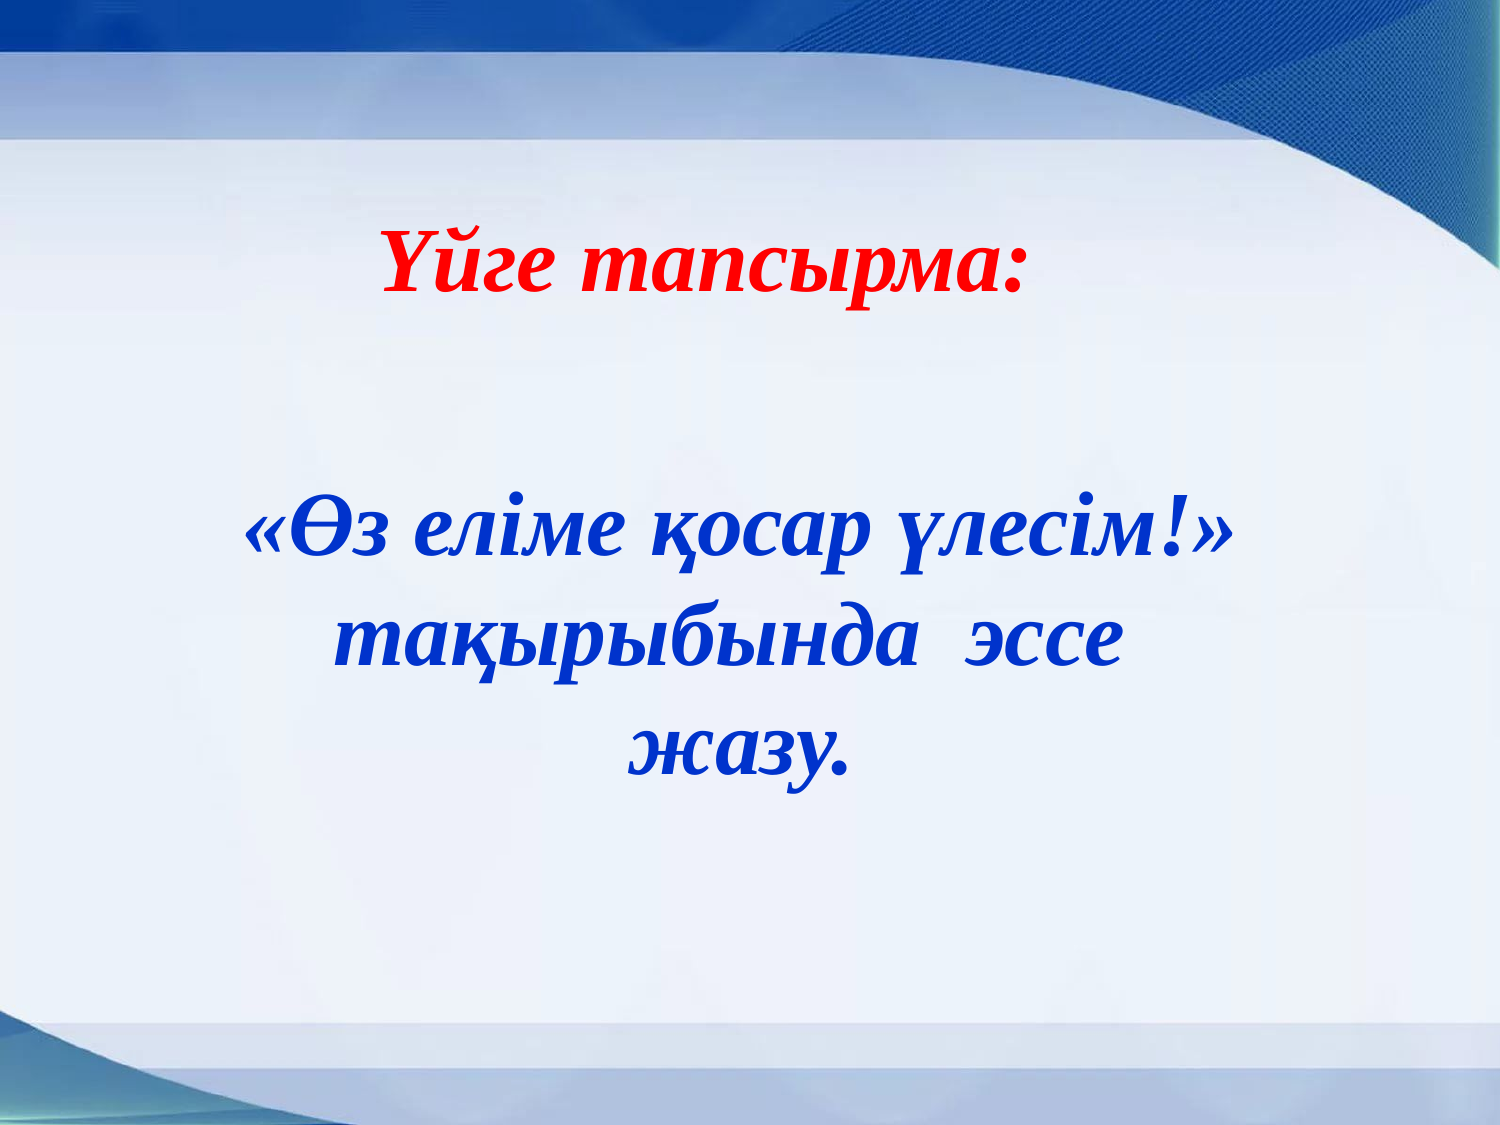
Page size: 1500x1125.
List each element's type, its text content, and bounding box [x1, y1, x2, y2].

title Үйге тапсырма: [52, 160, 1404, 349]
text_box «Өз еліме қосар үлесім!» тақырыбында эссе жазу. [80, 456, 1403, 801]
picture [0, 0, 1500, 1125]
